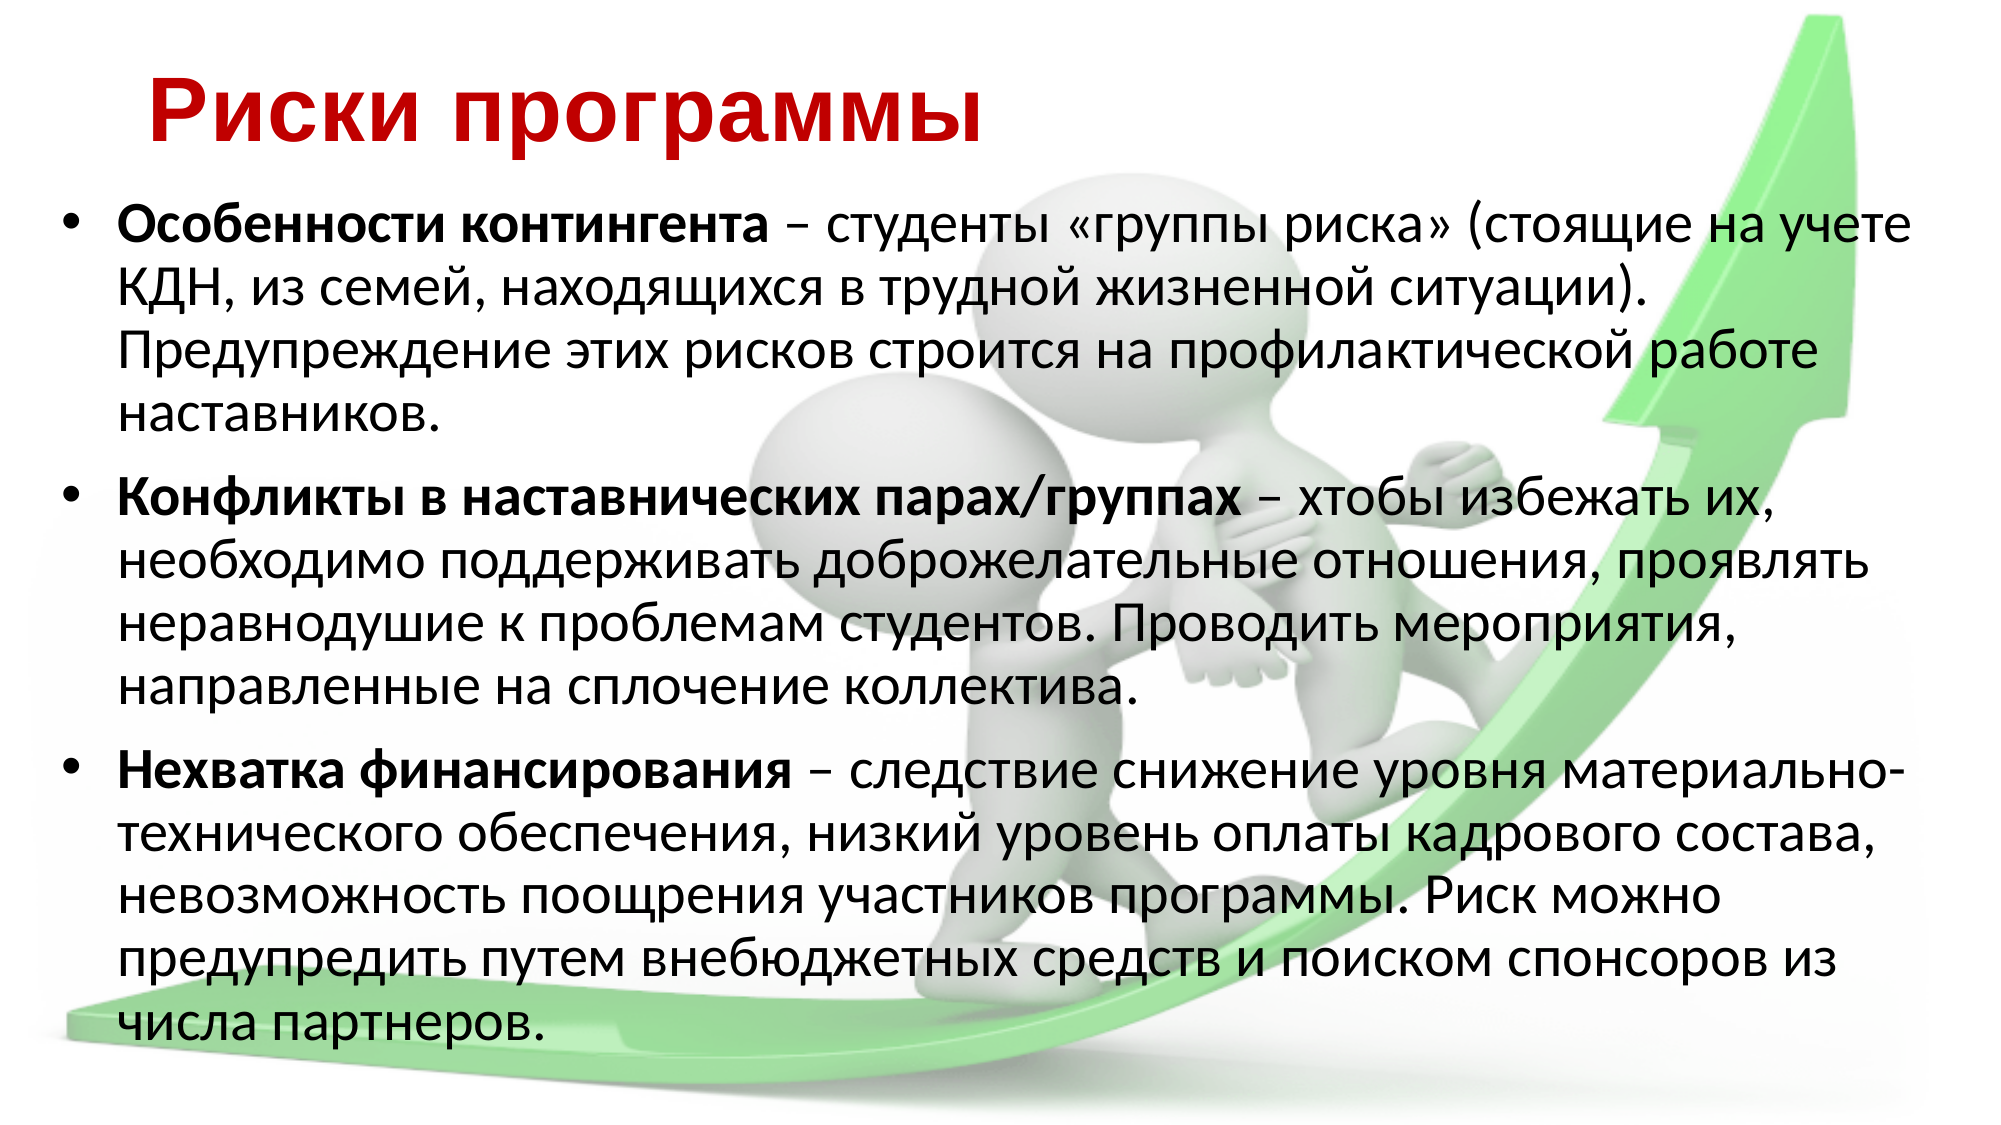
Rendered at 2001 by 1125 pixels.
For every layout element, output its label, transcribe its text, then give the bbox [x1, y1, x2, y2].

list Особенности контингента – студенты «группы риска» (стоящие на учете КДН, из семей, находящихся в трудной жизненной ситуации). Предупреждение этих рисков строится на профилактической работе наставников. Конфликты в наставнических парах/группах – xтобы избежать их, необходимо поддерживать доброжелательные отношения, проявлять неравнодушие к проблемам студентов. Проводить мероприятия, направленные на сплочение коллектива. Нехватка финансирования – следствие снижение уровня материально-технического обеспечения, низкий уровень оплаты кадрового состава, невозможность поощрения участников программы. Риск можно предупредить путем внебюджетных средств и поиском спонсоров из числа партнеров. [27, 184, 1961, 973]
title Риски программы [132, 58, 1858, 165]
